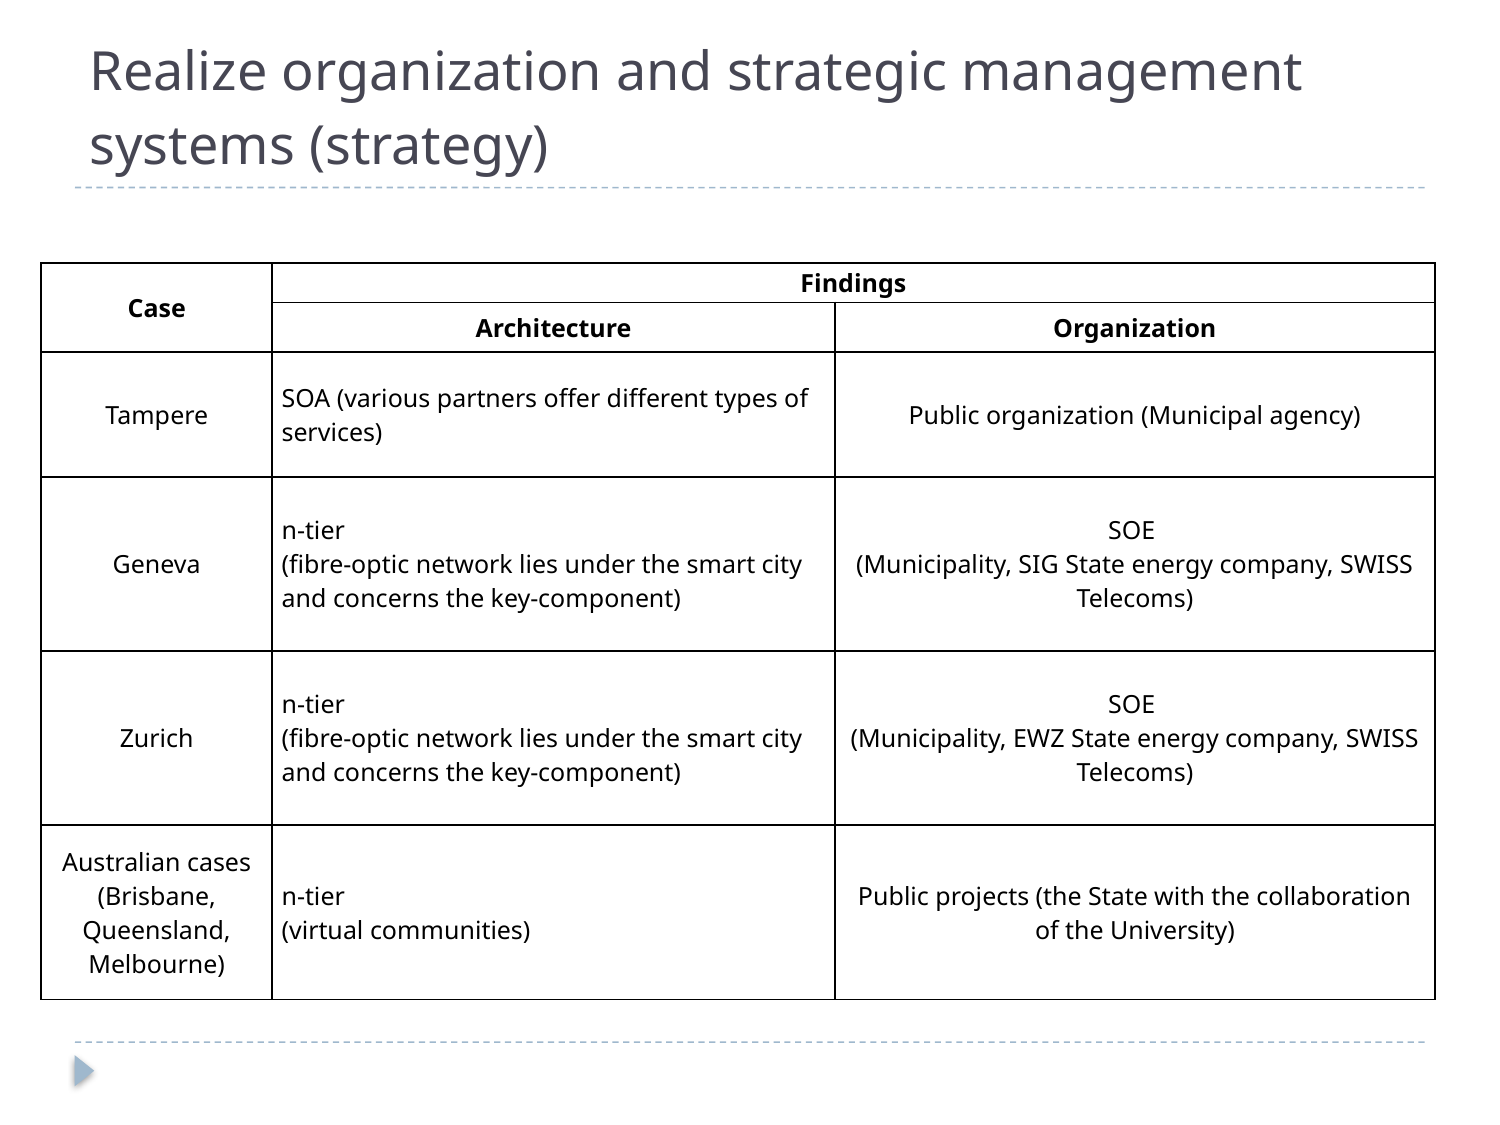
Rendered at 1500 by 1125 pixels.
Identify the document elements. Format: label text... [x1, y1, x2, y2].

table_cell SOE (Municipality, SIG State energy company, SWISS Telecoms) [836, 478, 1434, 650]
table_cell Tampere [42, 353, 271, 476]
table_cell Geneva [42, 478, 271, 650]
table_cell Australian cases (Brisbane, Queensland, Melbourne) [42, 826, 271, 999]
table_cell Organization [836, 303, 1434, 351]
table_cell n-tier (fibre-optic network lies under the smart city and concerns the key-component) [273, 478, 834, 650]
table_cell Public organization (Municipal agency) [836, 353, 1434, 476]
table_cell n-tier (fibre-optic network lies under the smart city and concerns the key-component) [273, 652, 834, 824]
table_cell Architecture [273, 303, 834, 351]
table_cell n-tier (virtual communities) [273, 826, 834, 999]
table_cell SOA (various partners offer different types of services) [273, 353, 834, 476]
table_header Findings [273, 264, 1434, 302]
table_cell Public projects (the State with the collaboration of the University) [836, 826, 1434, 999]
title Realize organization and strategic management systems (strategy) [75, 24, 1425, 188]
table_cell SOE (Municipality, EWZ State energy company, SWISS Telecoms) [836, 652, 1434, 824]
table_header Case [42, 264, 271, 351]
table_cell Zurich [42, 652, 271, 824]
